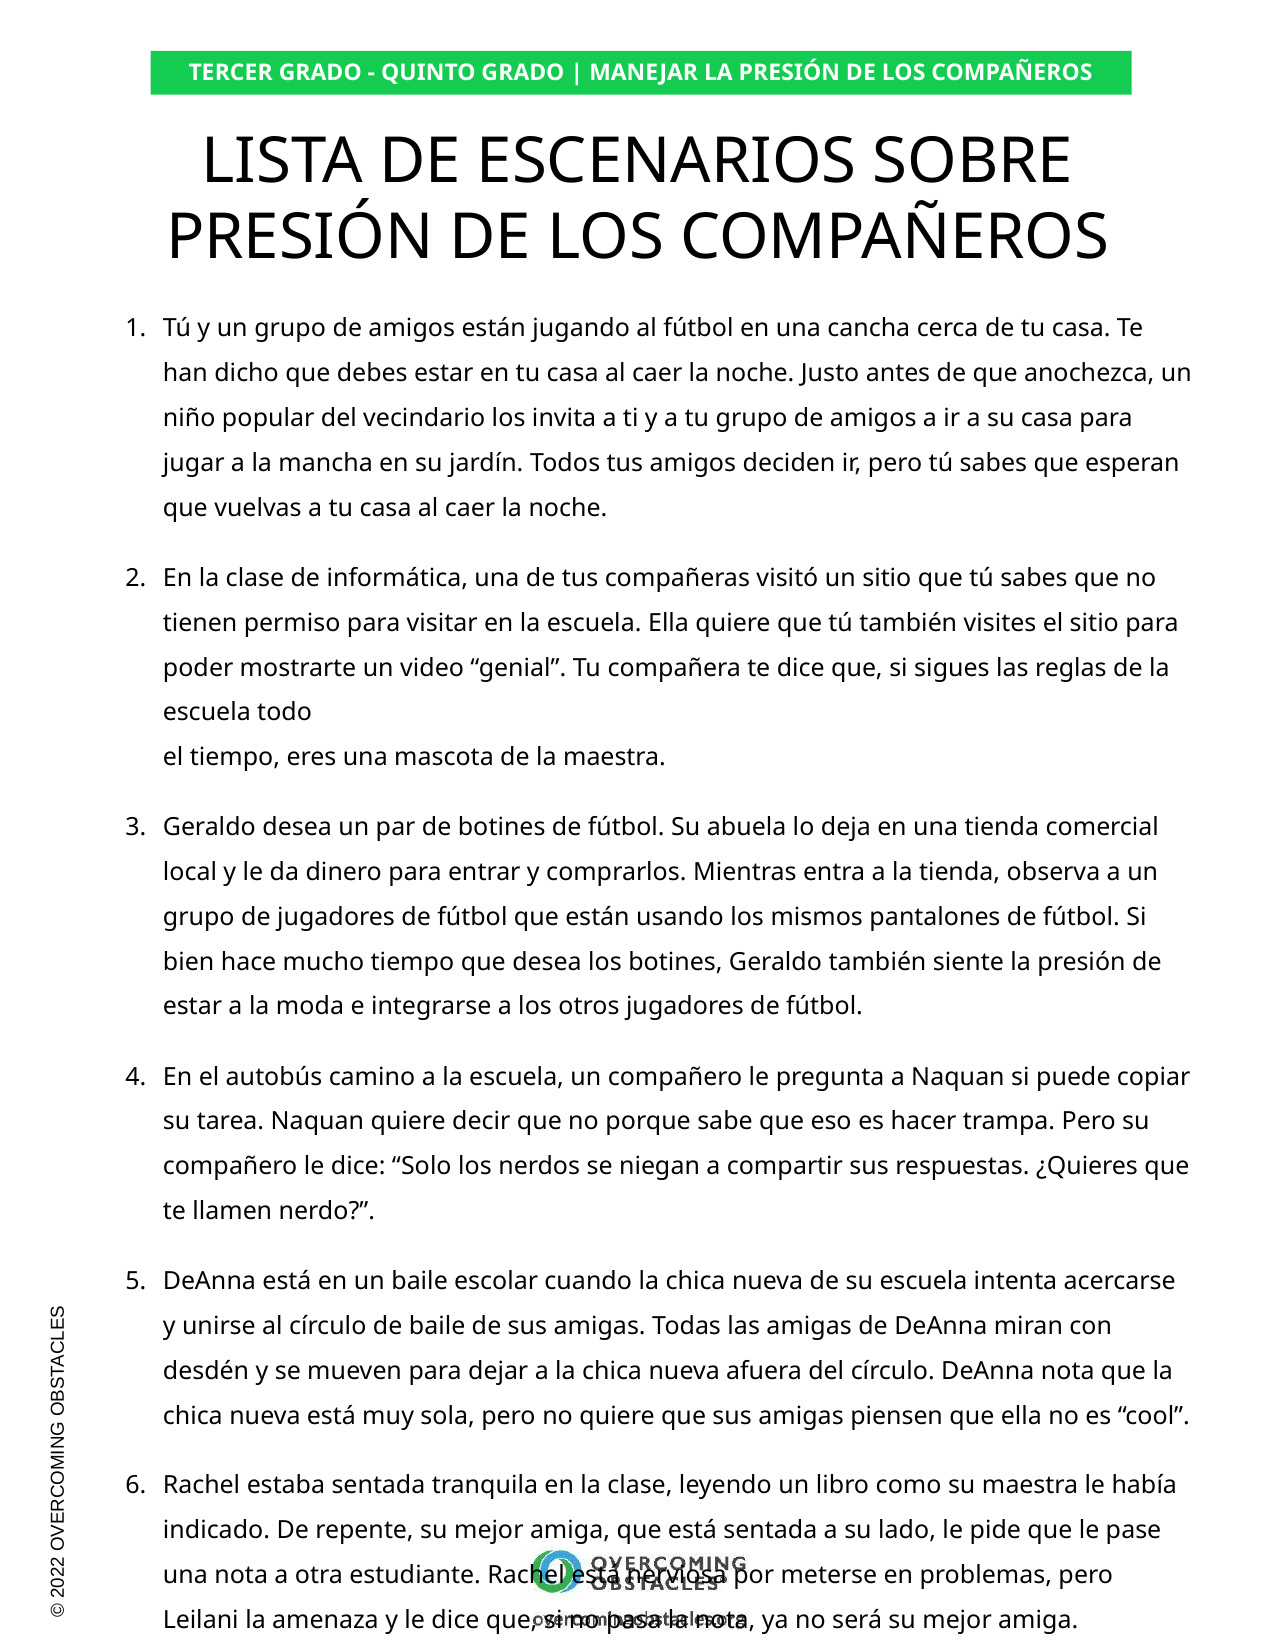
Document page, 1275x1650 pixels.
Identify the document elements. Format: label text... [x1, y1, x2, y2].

text_box © 2022 OVERCOMING OBSTACLES [33, 1264, 79, 1633]
text_box Tú y un grupo de amigos están jugando al fútbol en una cancha cerca de tu casa. Te han dicho que debes estar en tu casa al caer la noche. Justo antes de que anochezca, un niño popular del vecindario los invita a ti y a tu grupo de amigos a ir a su casa para jugar a la mancha en su jardín. Todos tus amigos deciden ir, pero tú sabes que esperan que vuelvas a tu casa al caer la noche. En la clase de informática, una de tus compañeras visitó un sitio que tú sabes que no tienen permiso para visitar en la escuela. Ella quiere que tú también visites el sitio para poder mostrarte un video “genial”. Tu compañera te dice que, si sigues las reglas de la escuela todo el tiempo, eres una mascota de la maestra. Geraldo desea un par de botines de fútbol. Su abuela lo deja en una tienda comercial local y le da dinero para entrar y comprarlos. Mientras entra a la tienda, observa a un grupo de jugadores de fútbol que están usando los mismos pantalones de fútbol. Si bien hace mucho tiempo que desea los botines, Geraldo también siente la presión de estar a la moda e integrarse a los otros jugadores de fútbol. En el autobús camino a la escuela, un compañero le pregunta a Naquan si puede copiar su tarea. Naquan quiere decir que no porque sabe que eso es hacer trampa. Pero su compañero le dice: “Solo los nerdos se niegan a compartir sus respuestas. ¿Quieres que te llamen nerdo?”. DeAnna está en un baile escolar cuando la chica nueva de su escuela intenta acercarse y unirse al círculo de baile de sus amigas. Todas las amigas de DeAnna miran con desdén y se mueven para dejar a la chica nueva afuera del círculo. DeAnna nota que la chica nueva está muy sola, pero no quiere que sus amigas piensen que ella no es “cool”. Rachel estaba sentada tranquila en la clase, leyendo un libro como su maestra le había indicado. De repente, su mejor amiga, que está sentada a su lado, le pide que le pase una nota a otra estudiante. Rachel está nerviosa por meterse en problemas, pero Leilani la amenaza y le dice que, si no pasa la nota, ya no será su mejor amiga. [110, 281, 1211, 1649]
picture [516, 1529, 766, 1650]
text_box TERCER GRADO - QUINTO GRADO | MANEJAR LA PRESIÓN DE LOS COMPAÑEROS [150, 43, 1132, 99]
text_box LISTA DE ESCENARIOS SOBRE PRESIÓN DE LOS COMPAÑEROS [133, 104, 1142, 281]
